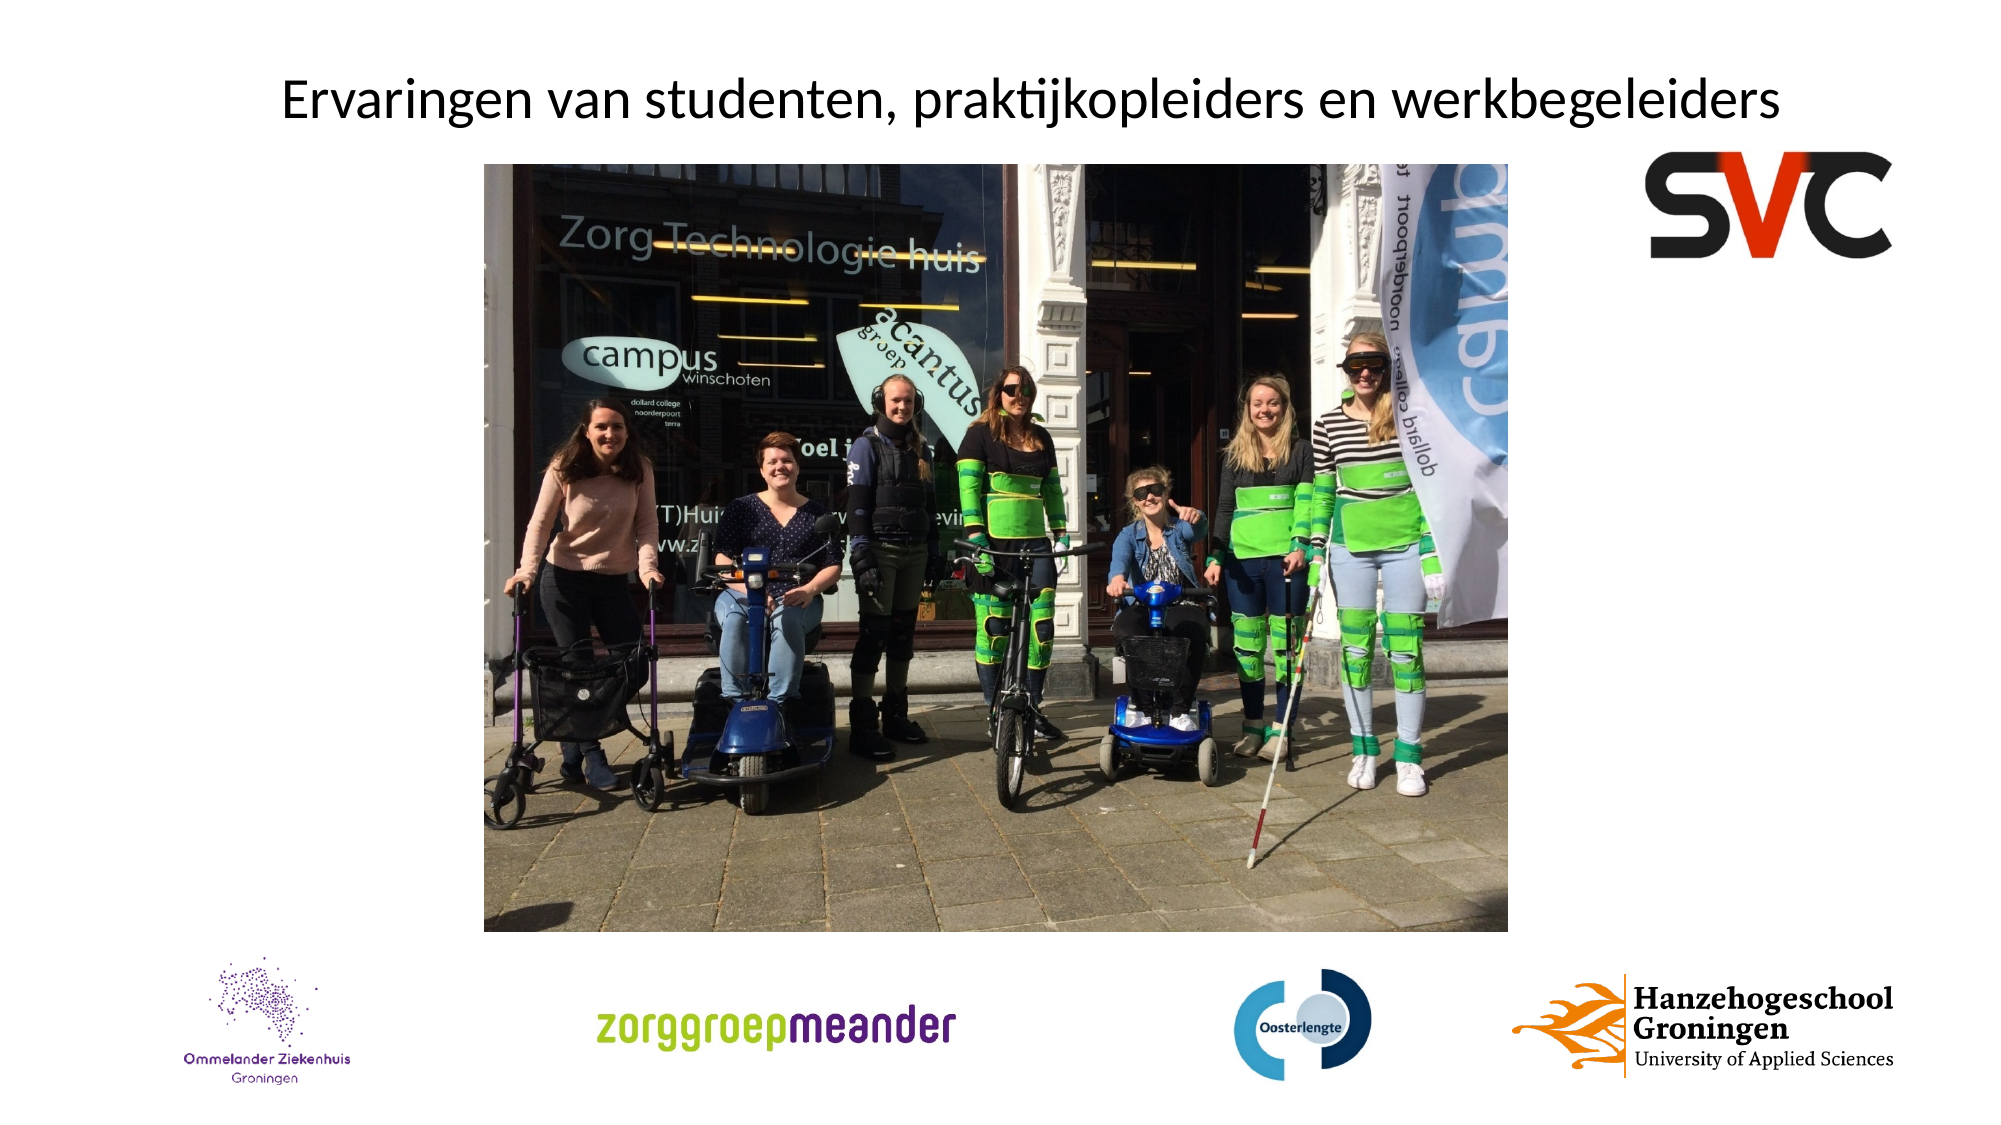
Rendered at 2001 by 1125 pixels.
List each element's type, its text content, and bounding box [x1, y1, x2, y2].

picture [559, 942, 996, 1110]
picture [1512, 974, 1893, 1078]
picture [1643, 150, 1893, 259]
picture [484, 164, 1508, 932]
picture [1233, 957, 1372, 1095]
picture [184, 957, 350, 1085]
text_box Ervaringen van studenten, praktijkopleiders en werkbegeleiders [266, 52, 1797, 138]
